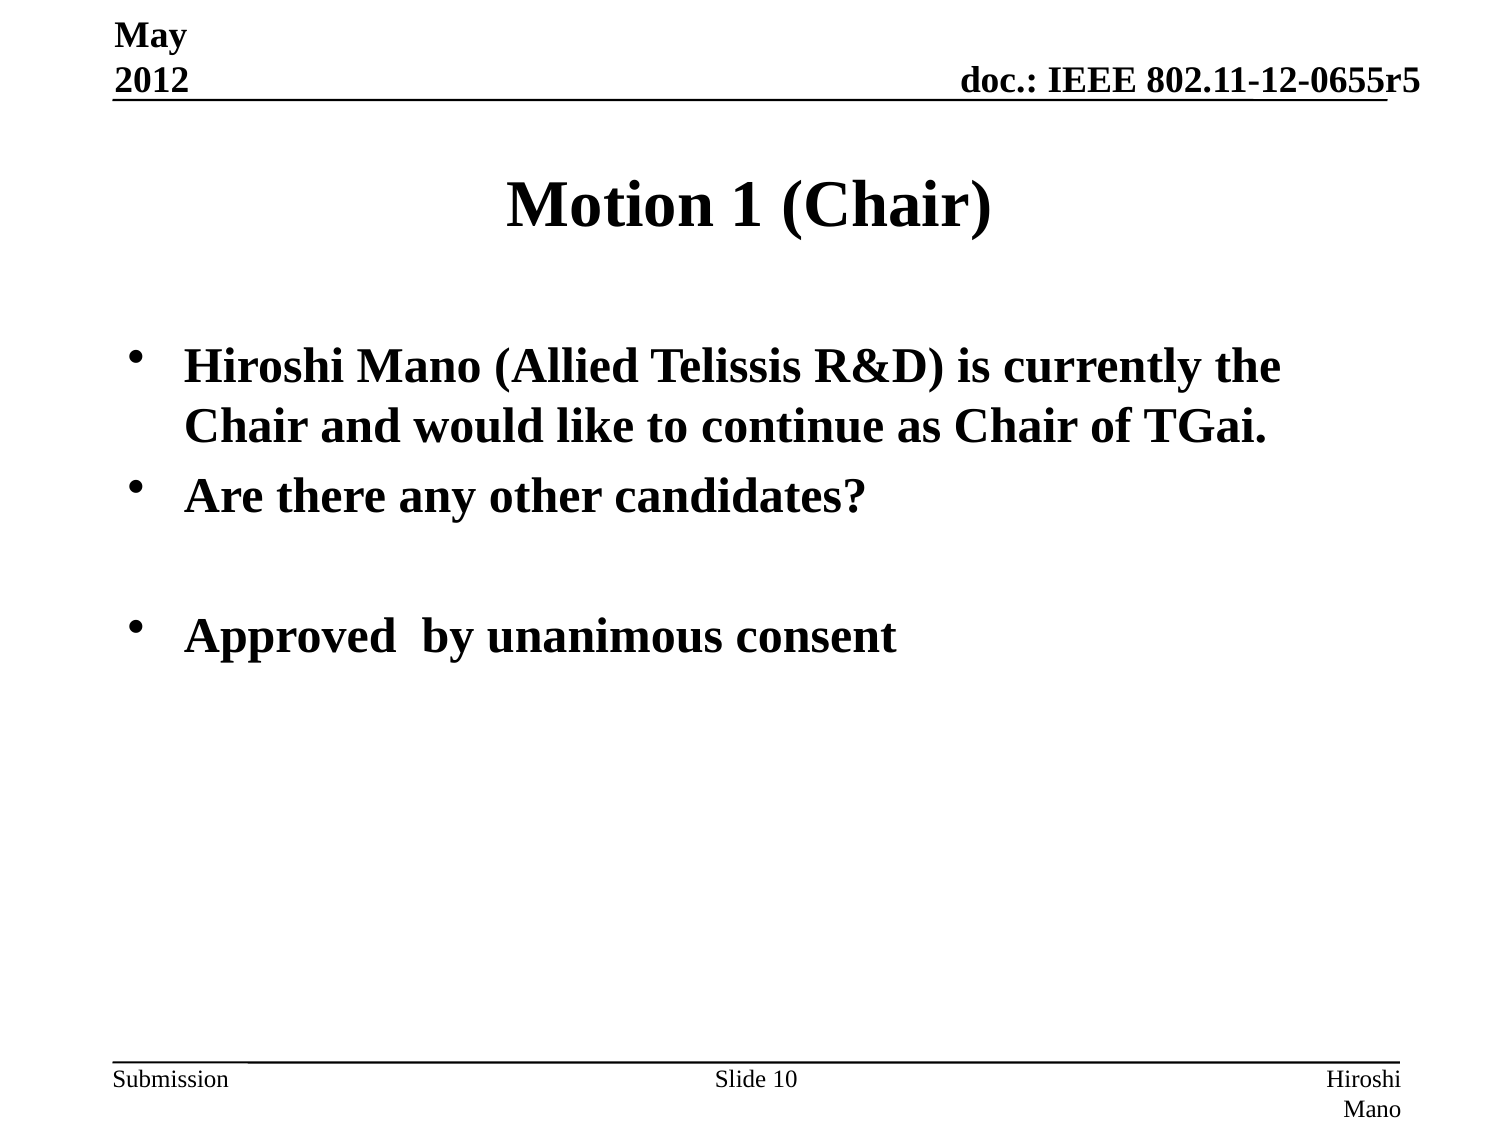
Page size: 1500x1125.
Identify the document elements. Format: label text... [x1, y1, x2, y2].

list Hiroshi Mano (Allied Telissis R&D) is currently the Chair and would like to continue as Chair of TGai. Are there any other candidates? Approved by unanimous consent [112, 324, 1388, 1001]
title Motion 1 (Chair) [112, 112, 1388, 288]
footer Hiroshi Mano (ATRD, Root, Lab) [1324, 1061, 1402, 1093]
slide_number Slide 10 [712, 1061, 800, 1093]
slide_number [114, 54, 259, 101]
